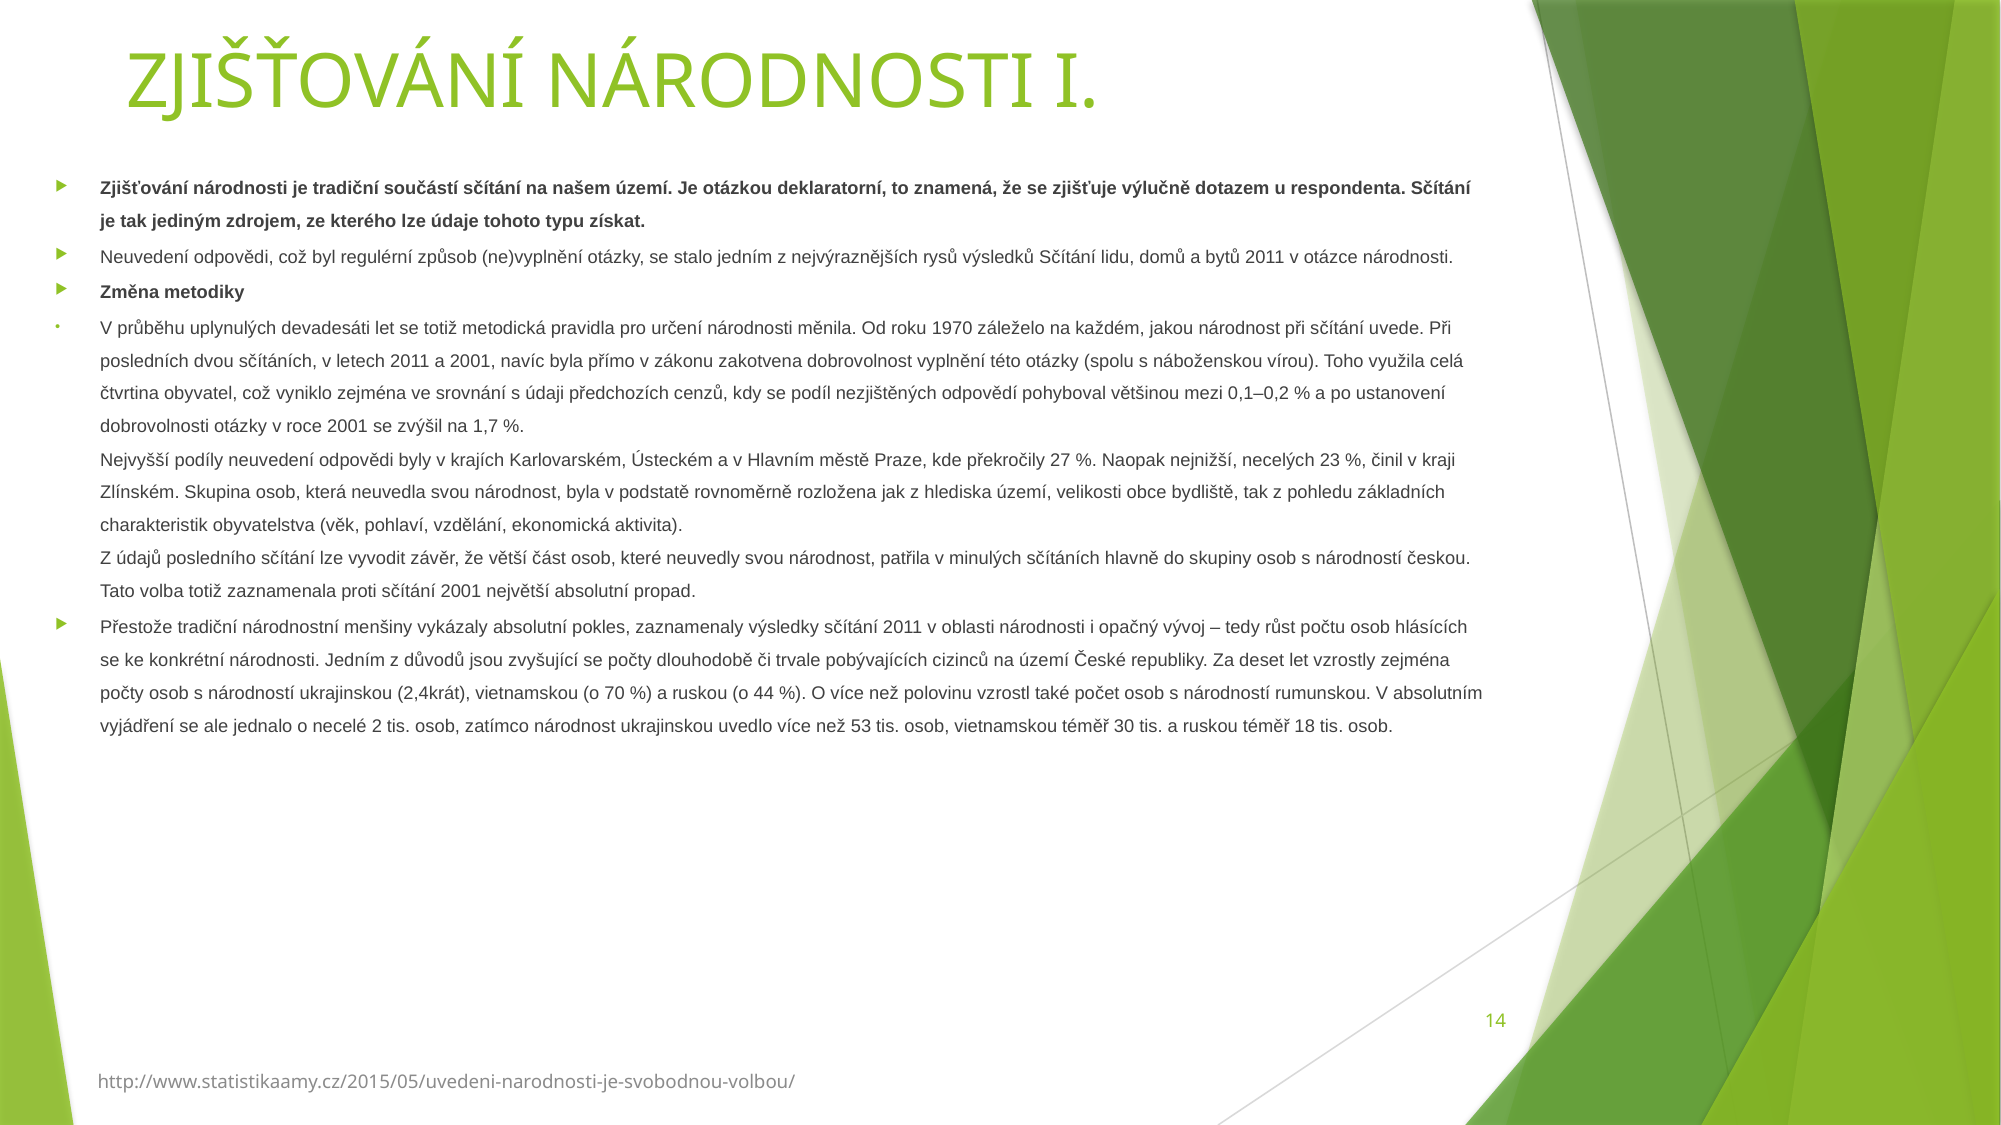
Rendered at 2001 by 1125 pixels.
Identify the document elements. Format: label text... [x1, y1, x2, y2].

footer http://www.statistikaamy.cz/2015/05/uvedeni-narodnosti-je-svobodnou-volbou/ [82, 1050, 1116, 1111]
list Zjišťování národnosti je tradiční součástí sčítání na našem území. Je otázkou deklaratorní, to znamená, že se zjišťuje výlučně dotazem u respondenta. Sčítání je tak jediným zdrojem, ze kterého lze údaje tohoto typu získat. Neuvedení odpovědi, což byl regulérní způsob (ne)vyplnění otázky, se stalo jedním z nejvýraznějších rysů výsledků Sčítání lidu, domů a bytů 2011 v otázce národnosti. Změna metodiky V průběhu uplynulých devadesáti let se totiž metodická pravidla pro určení národnosti měnila. Od roku 1970 záleželo na každém, jakou národnost při sčítání uvede. Při posledních dvou sčítáních, v letech 2011 a 2001, navíc byla přímo v zákonu zakotvena dobrovolnost vyplnění této otázky (spolu s náboženskou vírou). Toho využila celá čtvrtina obyvatel, což vyniklo zejména ve srovnání s údaji předchozích cenzů, kdy se podíl nezjištěných odpovědí pohyboval většinou mezi 0,1–0,2 % a po ustanovení dobrovolnosti otázky v roce 2001 se zvýšil na 1,7 %. Nejvyšší podíly neuvedení odpovědi byly v krajích Karlovarském, Ústeckém a v Hlavním městě Praze, kde překročily 27 %. Naopak nejnižší, necelých 23 %, činil v kraji Zlínském. Skupina osob, která neuvedla svou národnost, byla v podstatě rovnoměrně rozložena jak z hlediska území, velikosti obce bydliště, tak z pohledu základních charakteristik obyvatelstva (věk, pohlaví, vzdělání, ekonomická aktivita). Z údajů posledního sčítání lze vyvodit závěr, že větší část osob, které neuvedly svou národnost, patřila v minulých sčítáních hlavně do skupiny osob s národností českou. Tato volba totiž zaznamenala proti sčítání 2001 největší absolutní propad. Přestože tradiční národnostní menšiny vykázaly absolutní pokles, zaznamenaly výsledky sčítání 2011 v oblasti národnosti i opačný vývoj – tedy růst počtu osob hlásících se ke konkrétní národnosti. Jedním z důvodů jsou zvyšující se počty dlouhodobě či trvale pobývajících cizinců na území České republiky. Za deset let vzrostly zejména počty osob s národností ukrajinskou (2,4krát), vietnamskou (o 70 %) a ruskou (o 44 %). O více než polovinu vzrostl také počet osob s národností rumunskou. V absolutním vyjádření se ale jednalo o necelé 2 tis. osob, zatímco národnost ukrajinskou uvedlo více než 53 tis. osob, vietnamskou téměř 30 tis. a ruskou téměř 18 tis. osob. [40, 158, 1506, 795]
slide_number 14 [1409, 991, 1522, 1051]
title ZJIŠŤOVÁNÍ NÁRODNOSTI I. [111, 24, 1522, 242]
